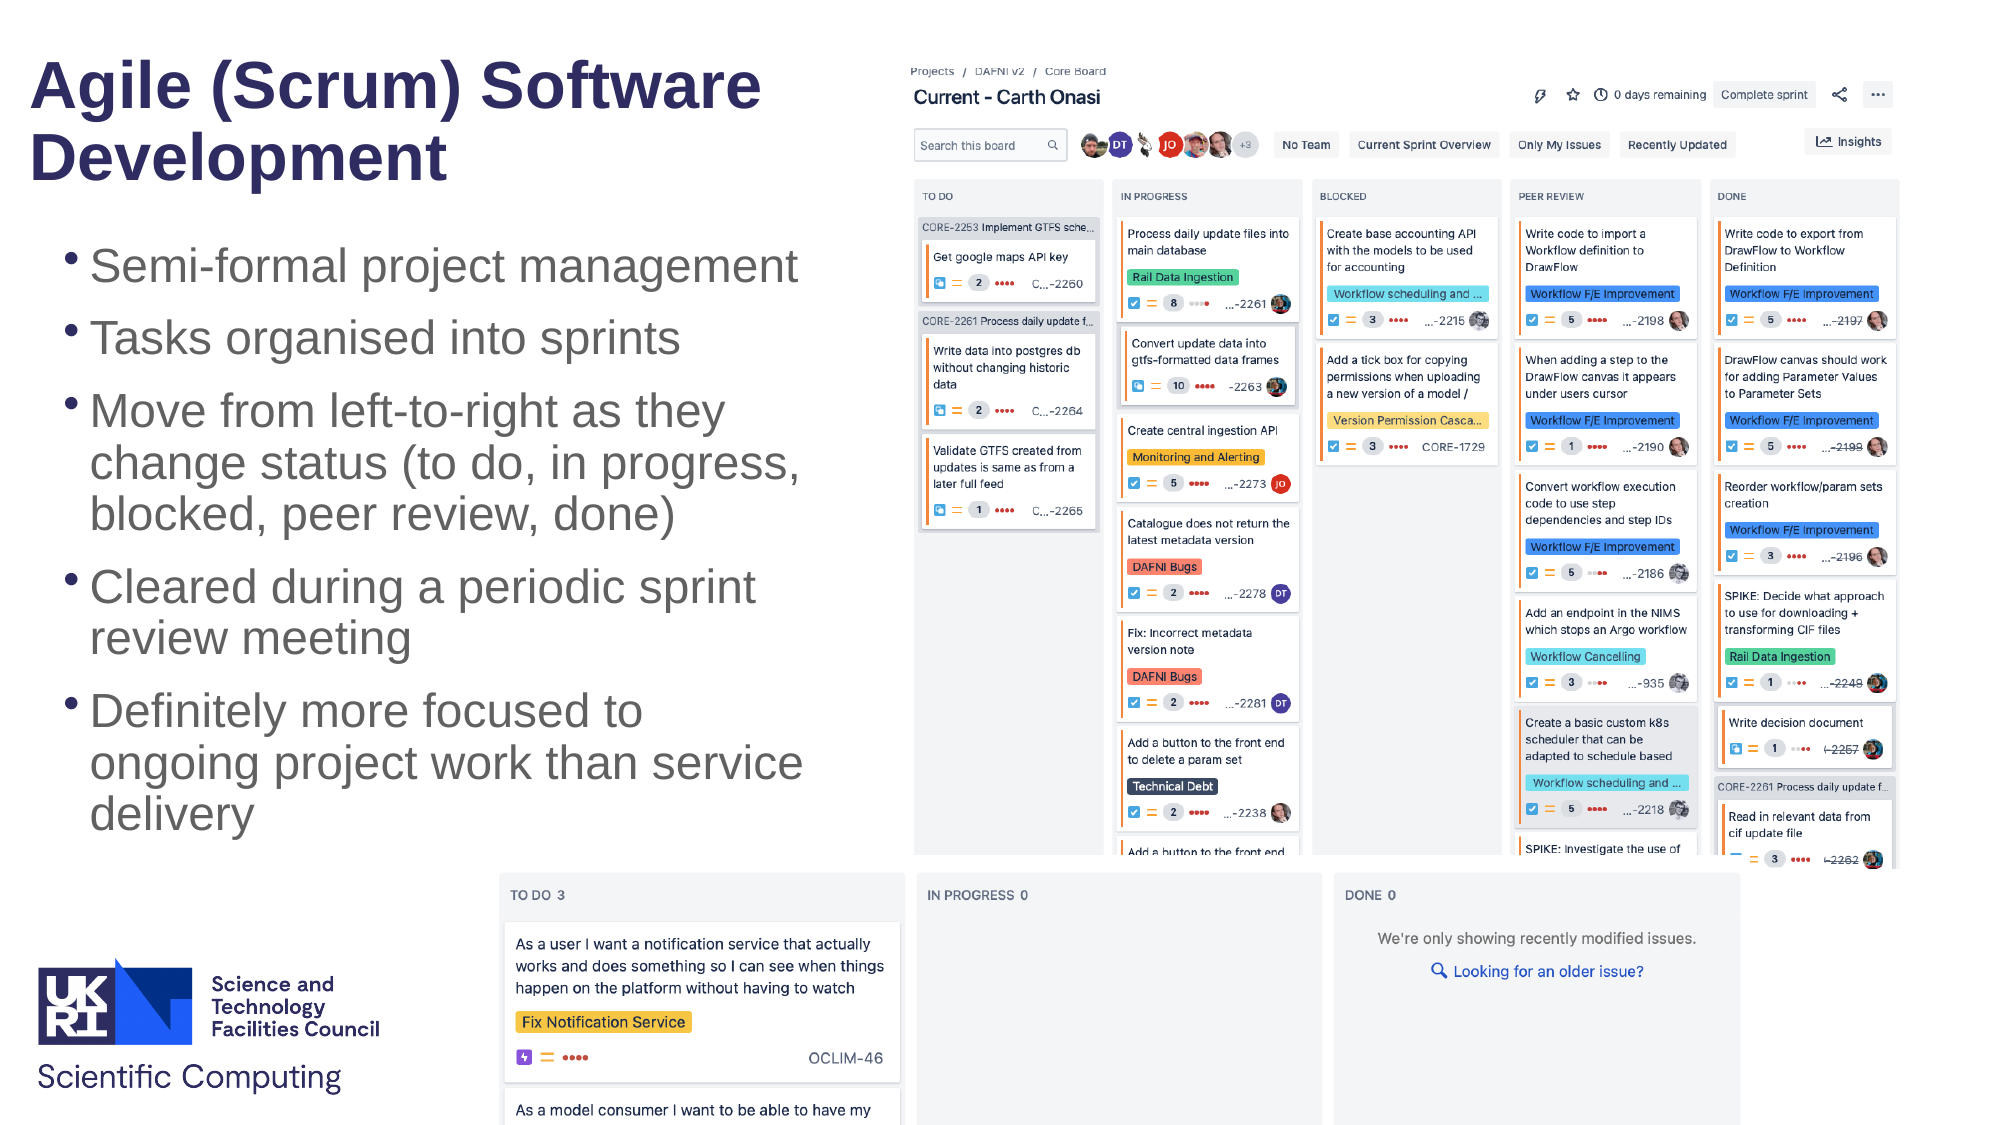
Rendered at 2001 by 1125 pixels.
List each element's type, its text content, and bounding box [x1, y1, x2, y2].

picture [492, 68, 1908, 1125]
title Agile (Scrum) Software Development [21, 35, 796, 203]
picture [15, 944, 402, 1111]
list Semi-formal project management Tasks organised into sprints Move from left-to-right as they change status (to do, in progress, blocked, peer review, done) Cleared during a periodic sprint review meeting Definitely more focused to ongoing project work than service delivery [55, 233, 830, 956]
